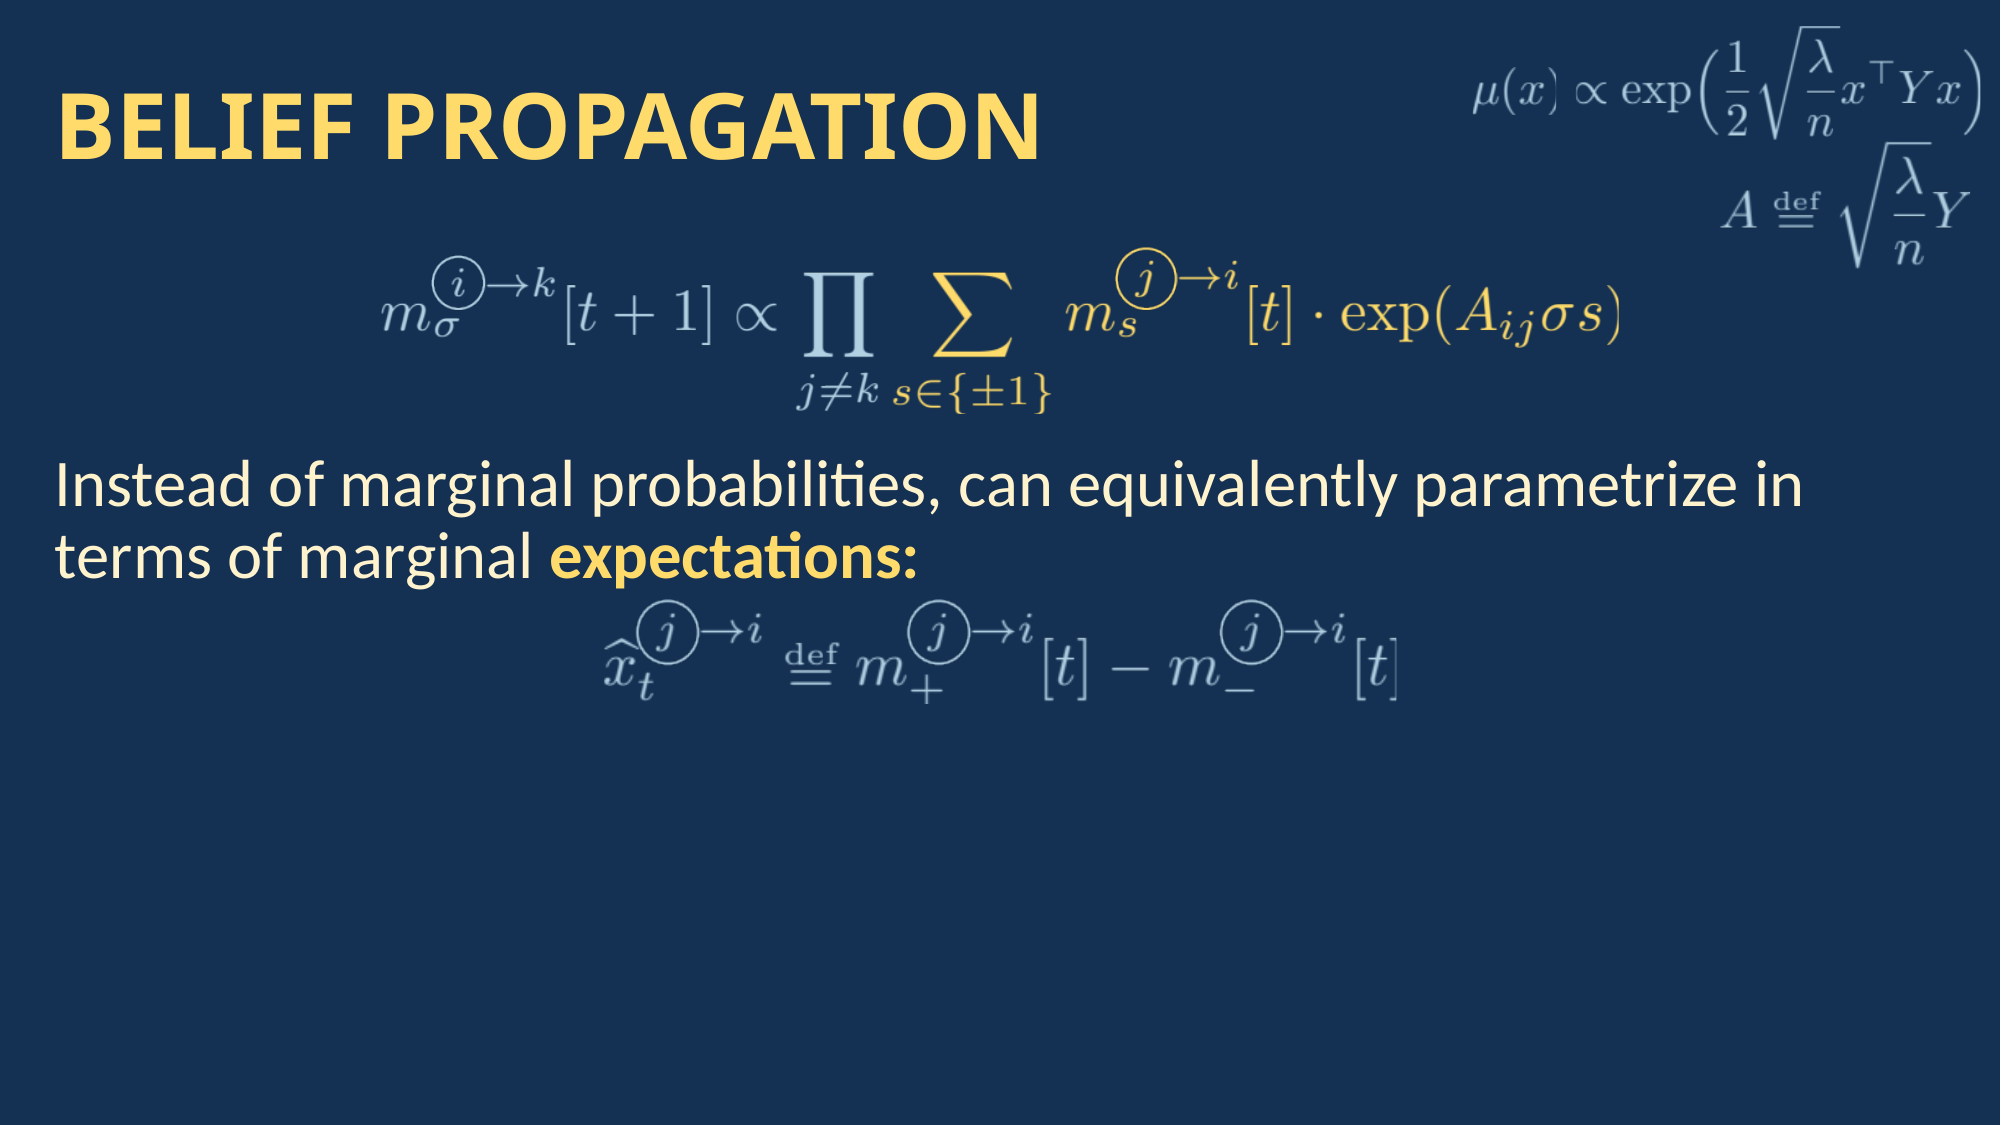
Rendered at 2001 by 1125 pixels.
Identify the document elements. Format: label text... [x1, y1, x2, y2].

picture [1472, 66, 1557, 115]
picture [603, 599, 1397, 704]
title BELIEF PROPAGATION [39, 46, 1960, 213]
picture [381, 246, 1619, 414]
list Instead of marginal probabilities, can equivalently parametrize in terms of marginal expectations: [39, 247, 1960, 1091]
picture [1575, 26, 1981, 140]
picture [1719, 141, 1971, 269]
